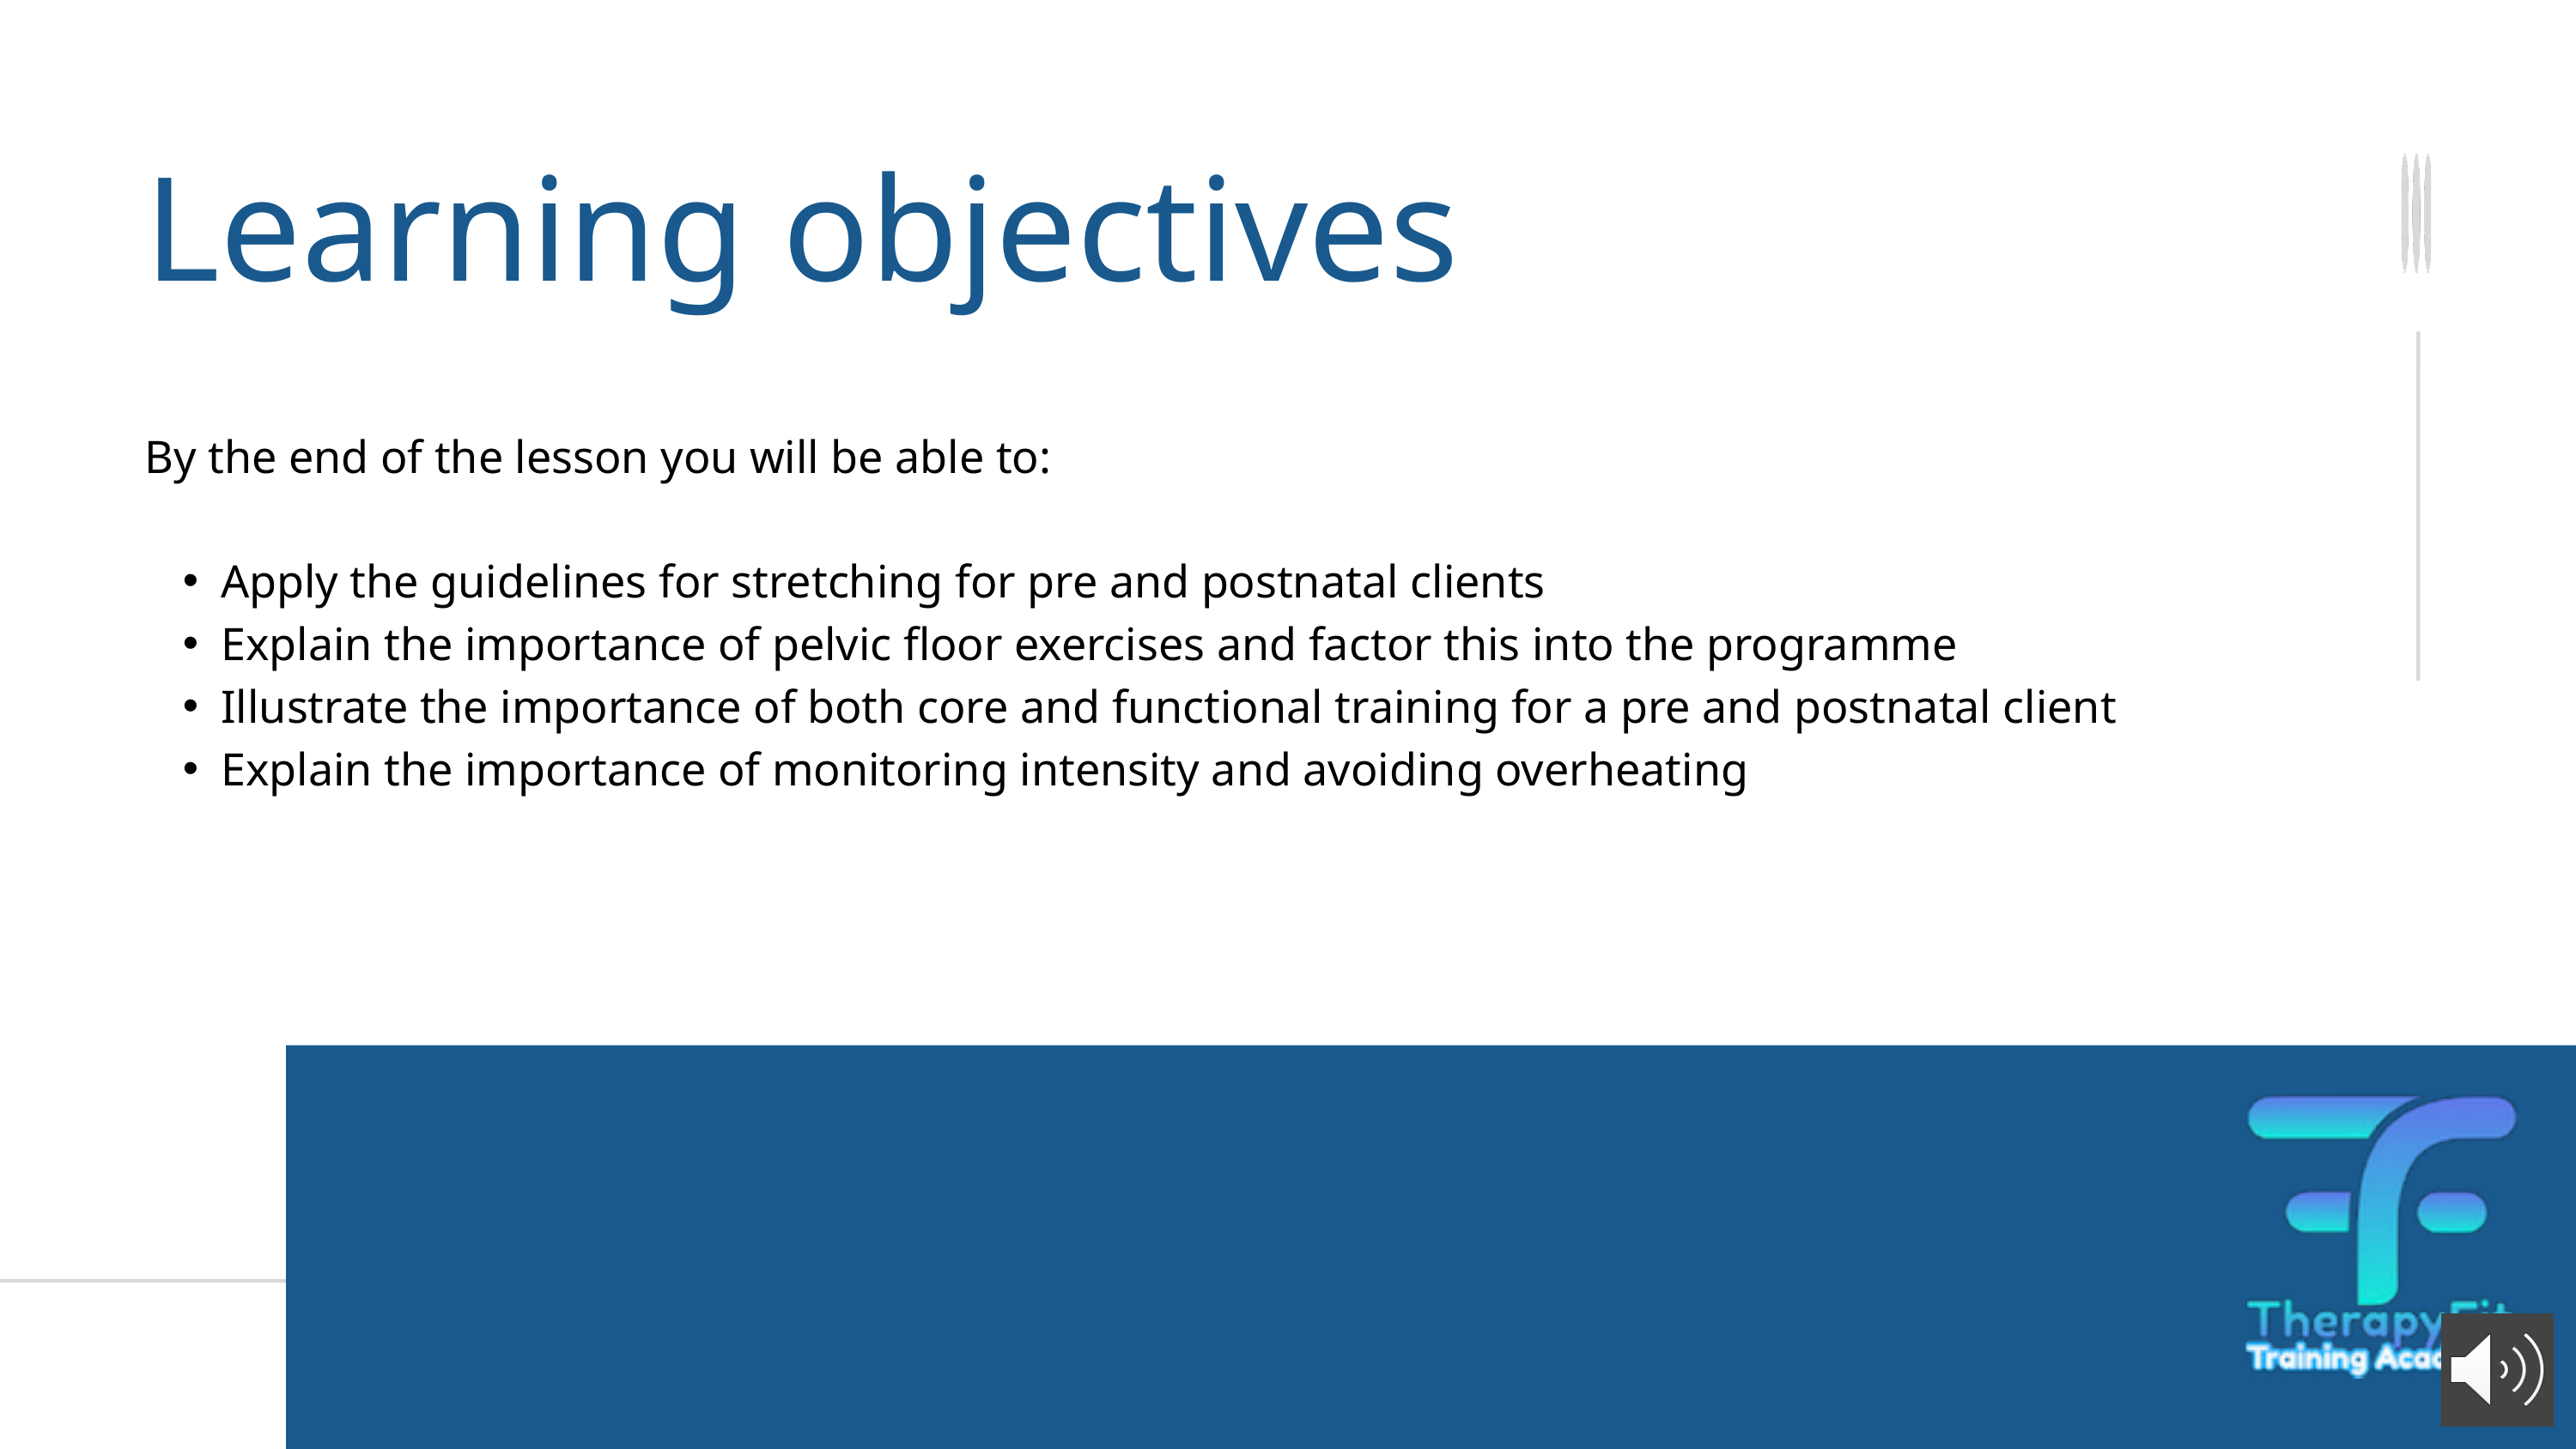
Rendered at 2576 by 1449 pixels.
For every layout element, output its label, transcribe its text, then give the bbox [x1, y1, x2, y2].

text_box By the end of the lesson you will be able to: Apply the guidelines for stretching for pre and postnatal clients Explain the importance of pelvic floor exercises and factor this into the programme Illustrate the importance of both core and functional training for a pre and postnatal client Explain the importance of monitoring intensity and avoiding overheating [144, 419, 2227, 1449]
picture [2439, 1312, 2555, 1428]
text_box [2401, 154, 2432, 274]
text_box [2227, 1045, 2576, 1449]
text_box Learning objectives [144, 166, 1688, 311]
text_box [2245, 1094, 2519, 1379]
